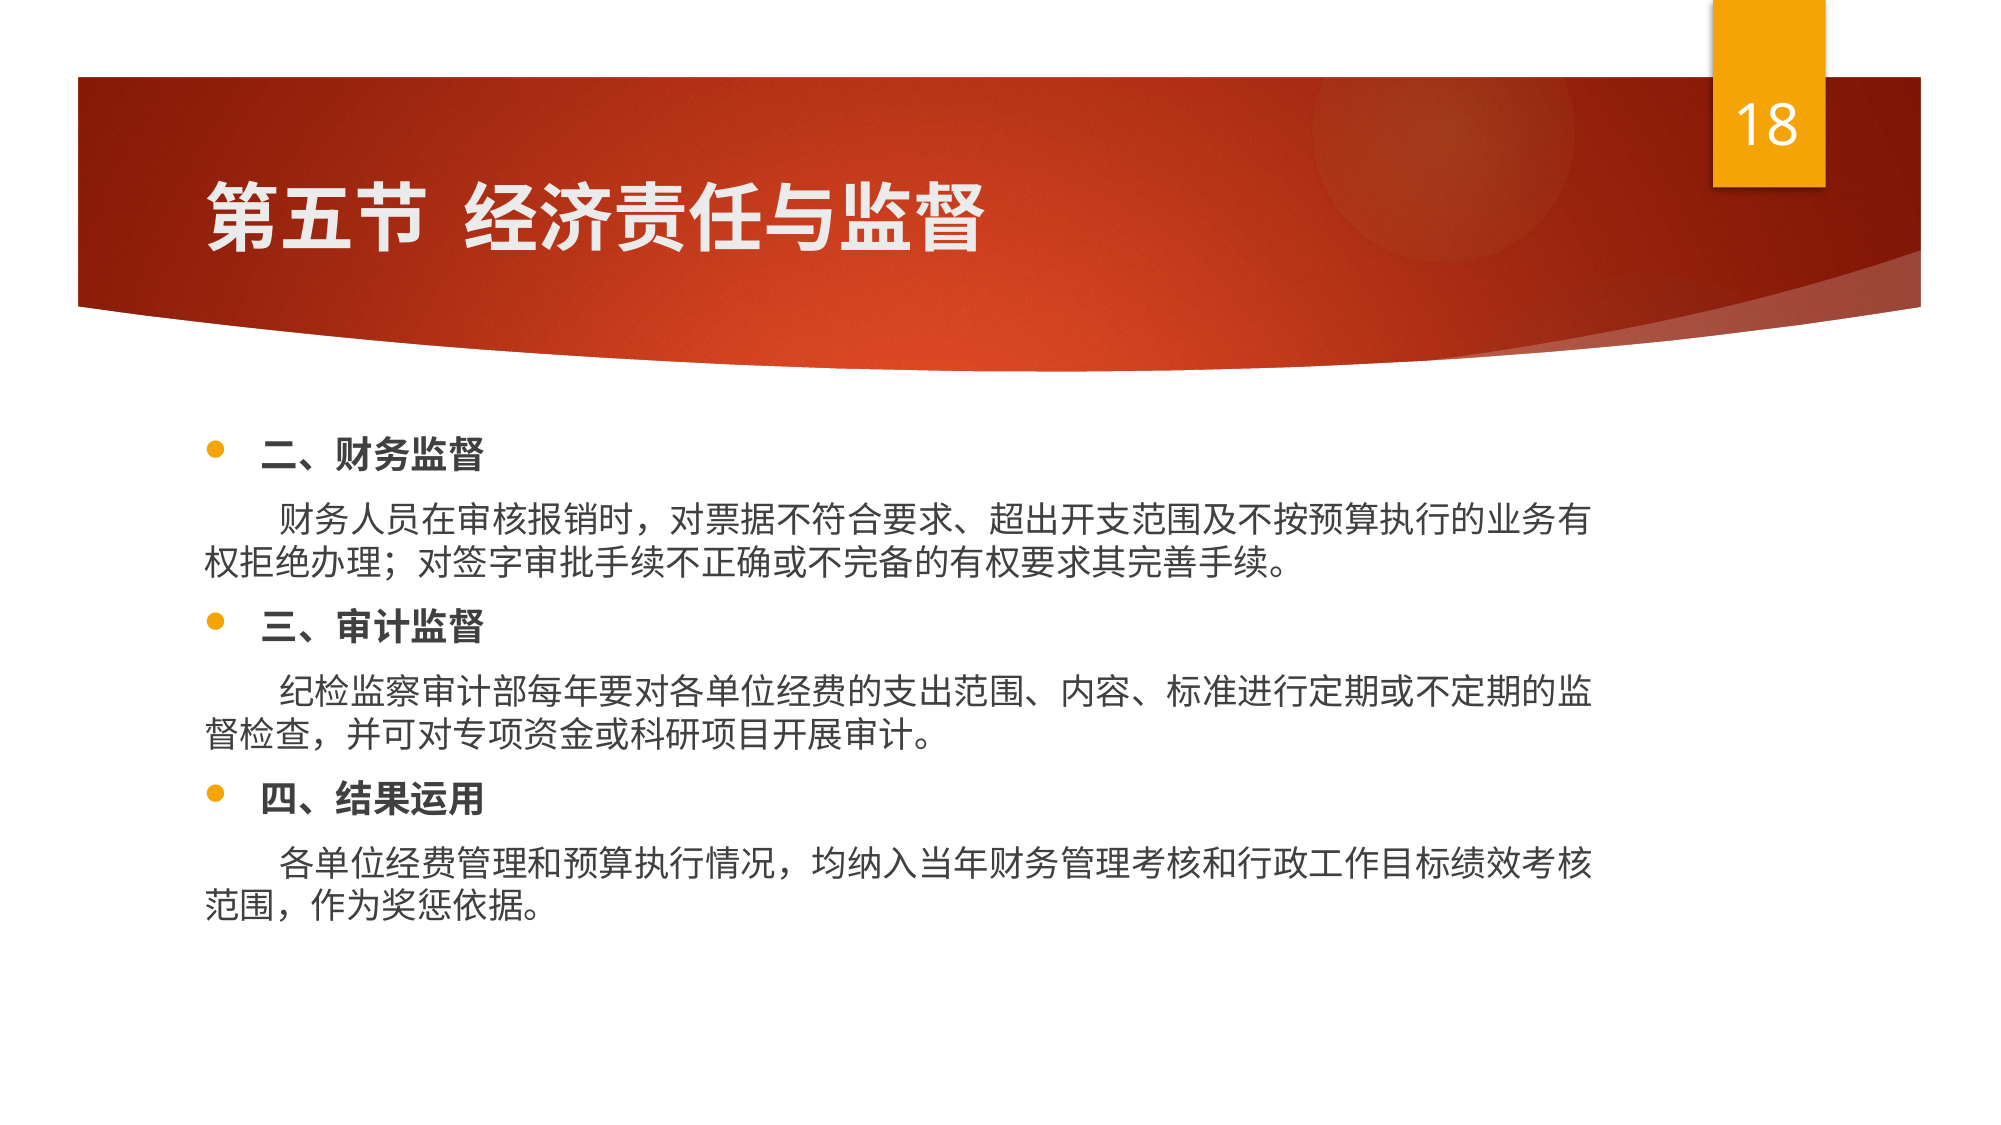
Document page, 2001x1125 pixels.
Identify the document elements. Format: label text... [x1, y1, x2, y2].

slide_number 18 [1698, 48, 1836, 175]
list 二、财务监督 财务人员在审核报销时，对票据不符合要求、超出开支范围及不按预算执行的业务有权拒绝办理；对签字审批手续不正确或不完备的有权要求其完善手续。 三、审计监督 纪检监察审计部每年要对各单位经费的支出范围、内容、标准进行定期或不定期的监督检查，并可对专项资金或科研项目开展审计。 四、结果运用 各单位经费管理和预算执行情况，均纳入当年财务管理考核和行政工作目标绩效考核范围，作为奖惩依据。 [189, 423, 1627, 1096]
title 第五节 经济责任与监督 [189, 155, 1627, 275]
